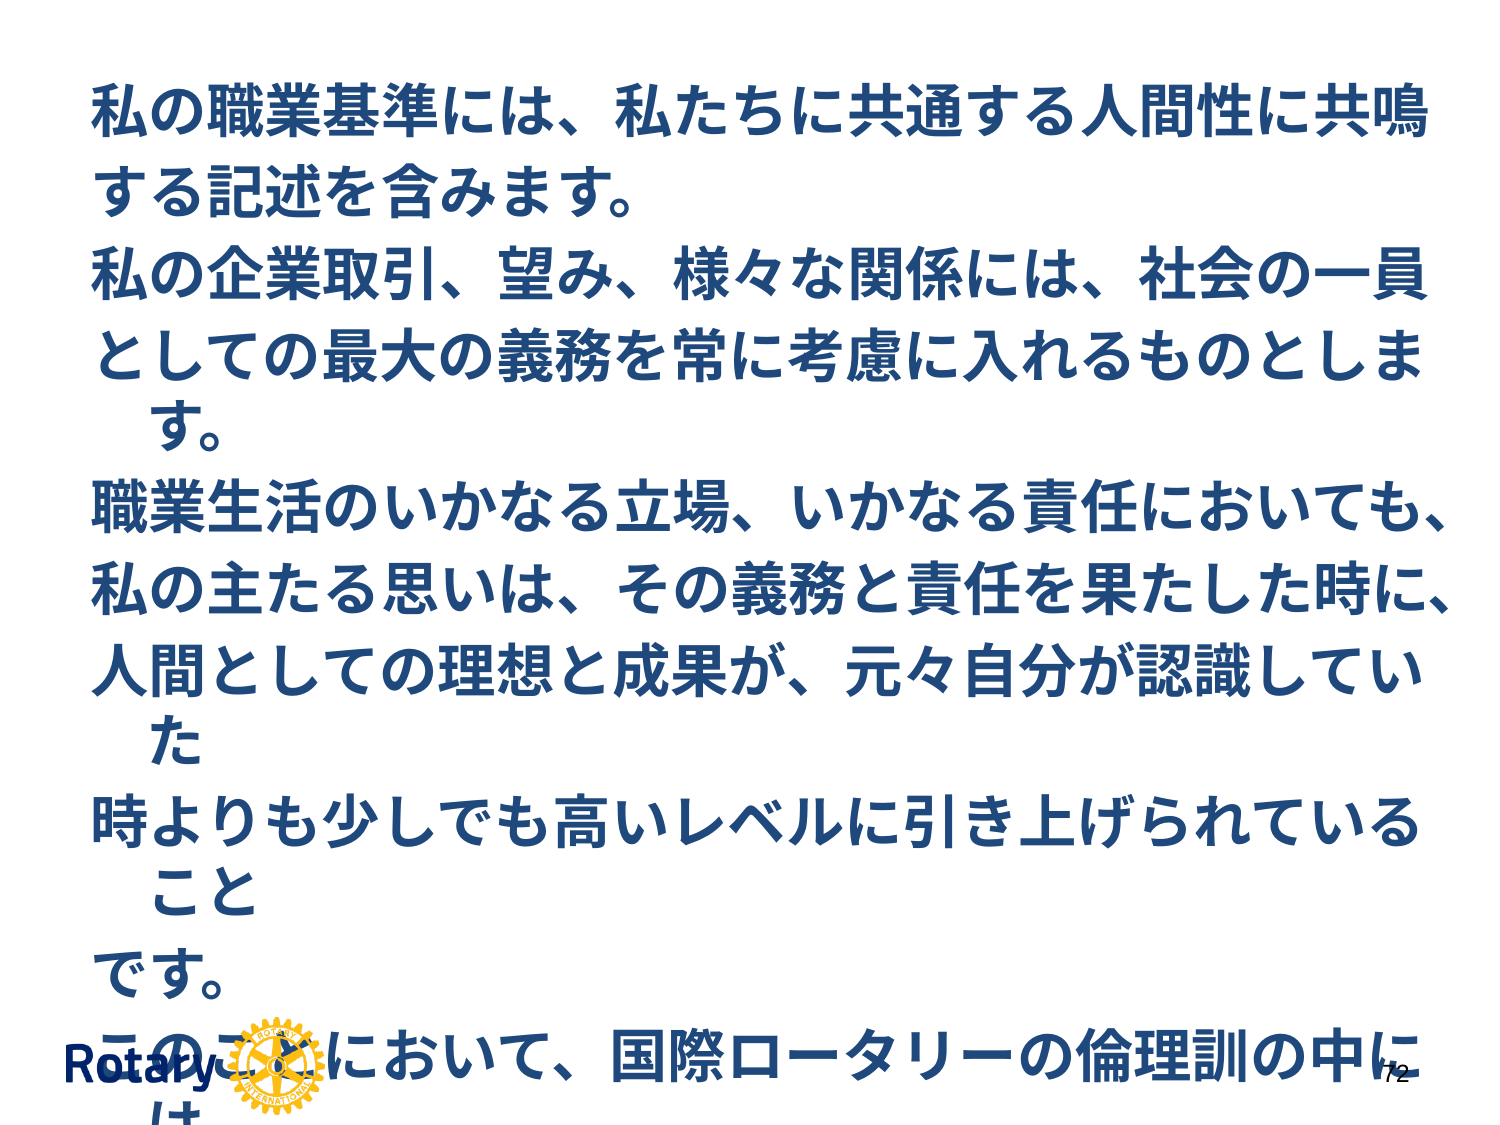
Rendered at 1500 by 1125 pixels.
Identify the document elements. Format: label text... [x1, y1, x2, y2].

slide_number 72 [1074, 1042, 1425, 1103]
picture [65, 1017, 326, 1115]
list 私の職業基準には、私たちに共通する人間性に共鳴 する記述を含みます。 私の企業取引、望み、様々な関係には、社会の一員 としての最大の義務を常に考慮に入れるものとします。 職業生活のいかなる立場、いかなる責任においても、 私の主たる思いは、その義務と責任を果たした時に、 人間としての理想と成果が、元々自分が認識していた 時よりも少しでも高いレベルに引き上げられていること です。 このことにおいて、国際ロータリーの倫理訓の中には、 次の原則を含むものとします。 [75, 66, 1459, 1005]
